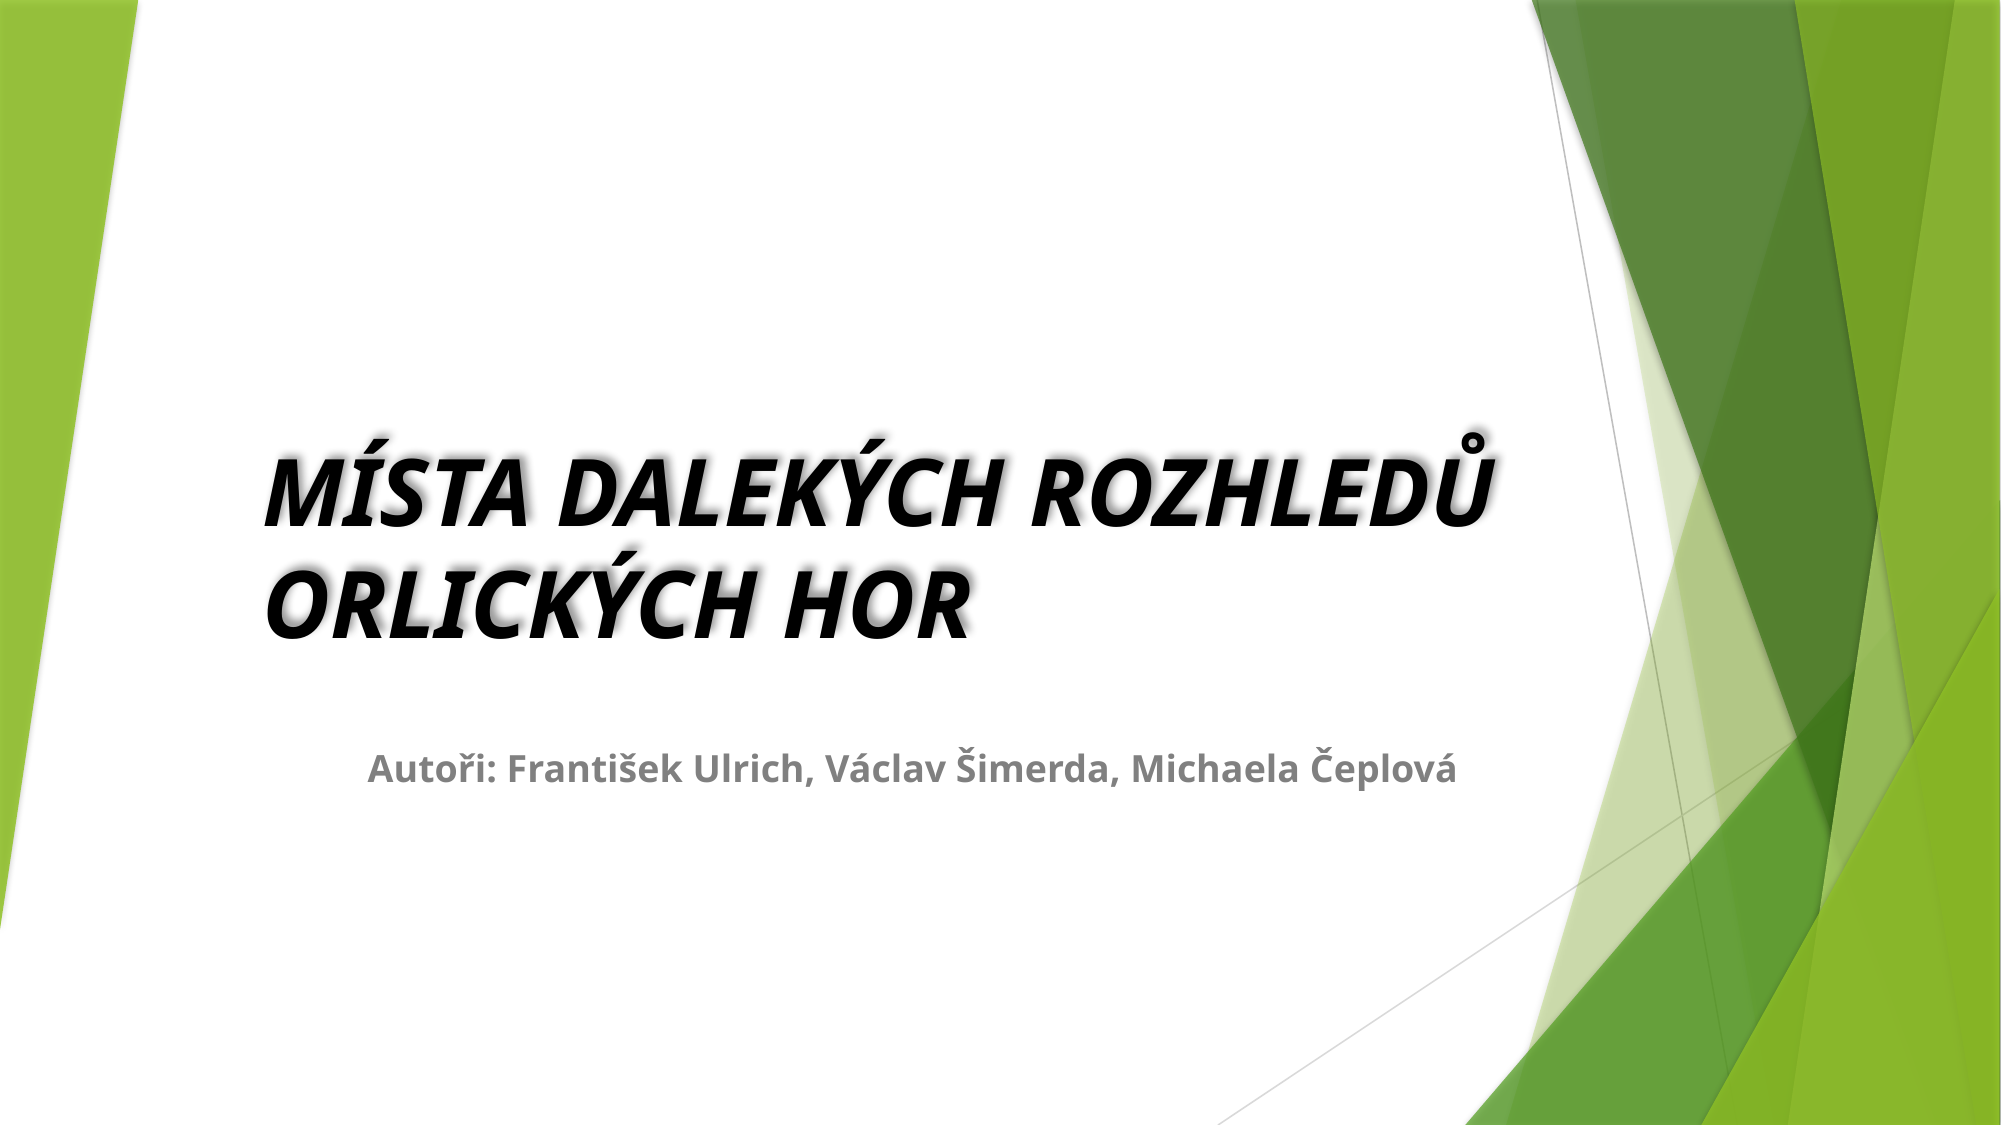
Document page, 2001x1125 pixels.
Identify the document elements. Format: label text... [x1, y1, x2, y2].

title MÍSTA DALEKÝCH ROZHLEDŮ ORLICKÝCH HOR [247, 394, 1522, 665]
subtitle Autoři: František Ulrich, Václav Šimerda, Michaela Čeplová [199, 737, 1474, 918]
